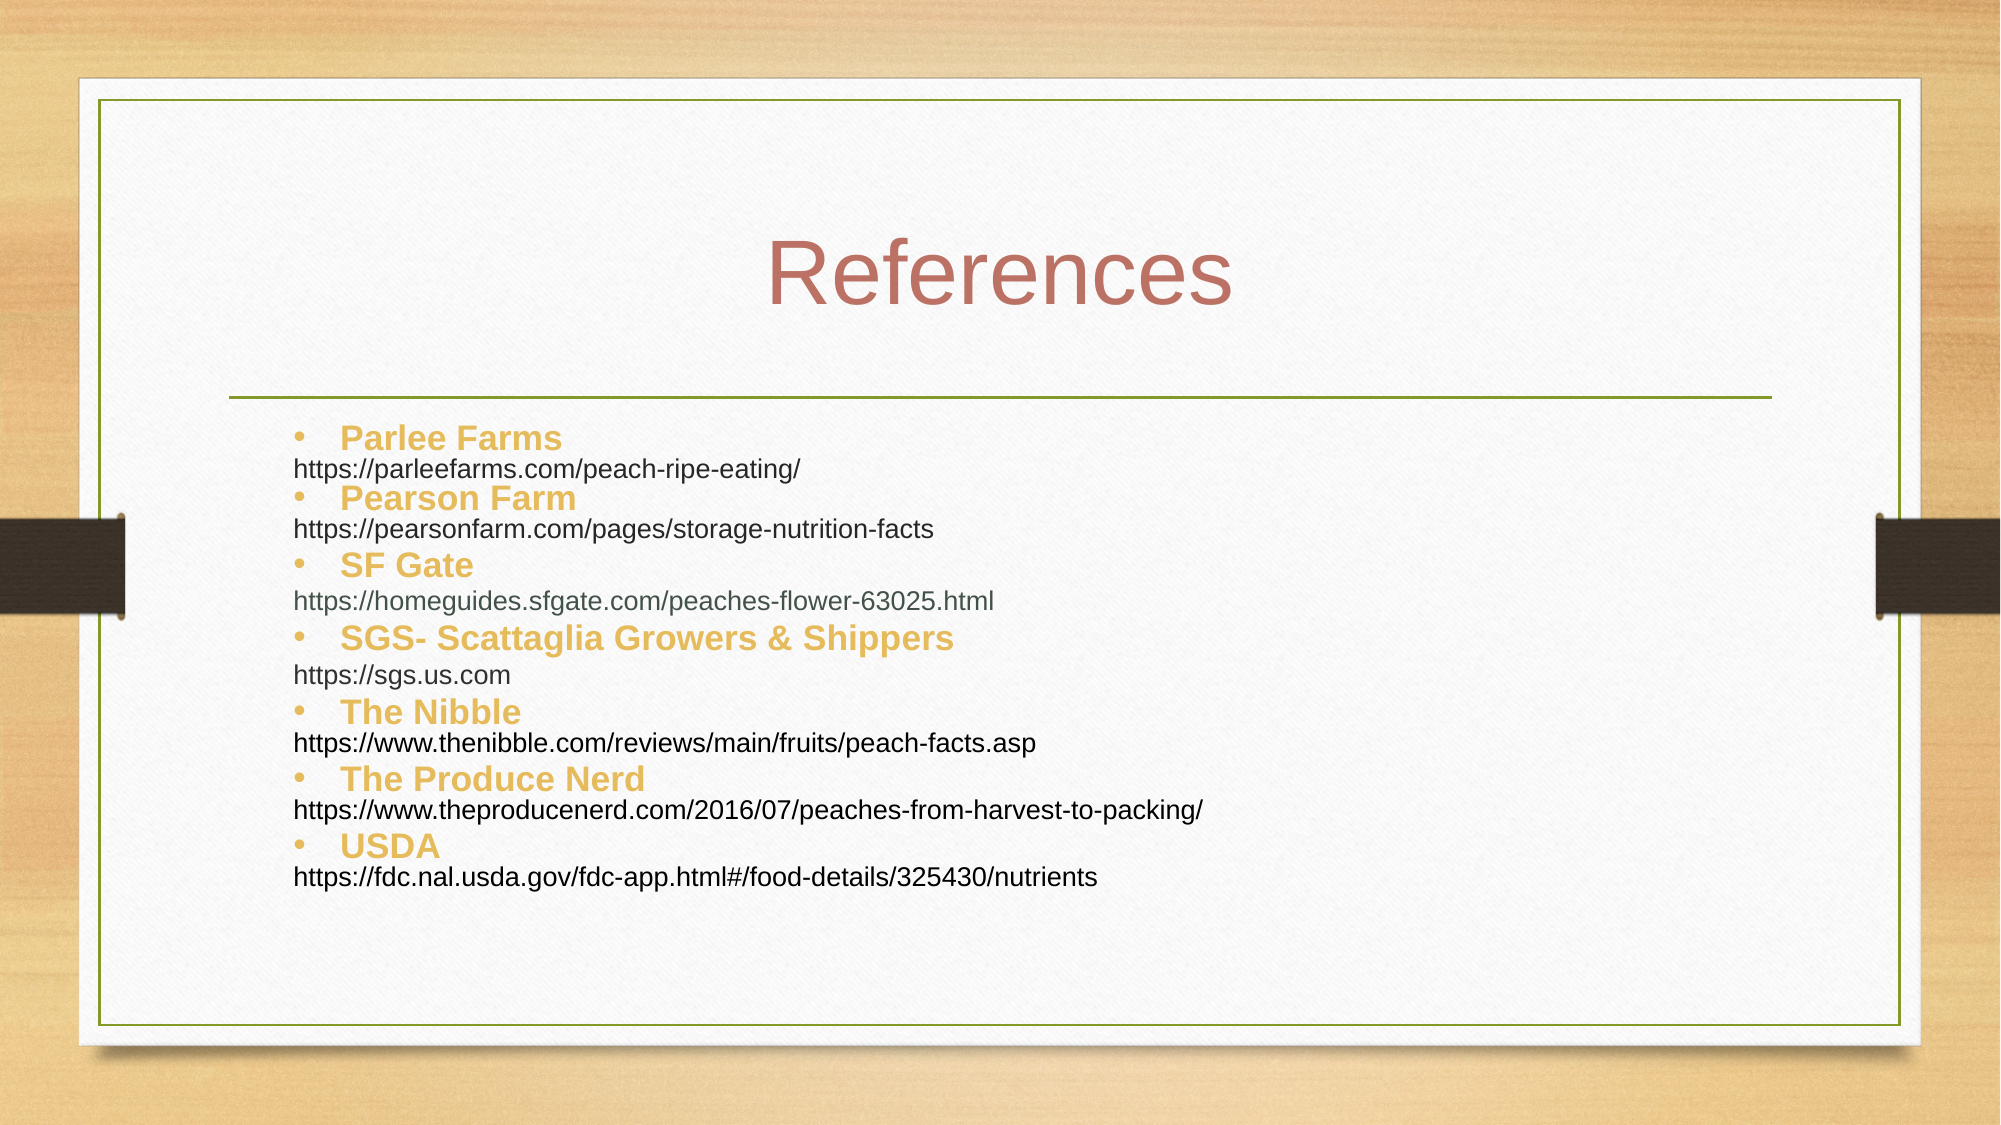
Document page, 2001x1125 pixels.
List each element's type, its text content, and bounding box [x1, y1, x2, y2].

picture [0, 0, 2001, 1125]
list Parlee Farms https://parleefarms.com/peach-ripe-eating/ Pearson Farm https://pearsonfarm.com/pages/storage-nutrition-facts SF Gate https://homeguides.sfgate.com/peaches-flower-63025.html SGS- Scattaglia Grow­ers & Shippers https://sgs.us.com The Nibble https://www.thenibble.com/reviews/main/fruits/peach-facts.asp The Produce Nerd https://www.theproducenerd.com/2016/07/peaches-from-harvest-to-packing/ USDA https://fdc.nal.usda.gov/fdc-app.html#/food-details/325430/nutrients [278, 415, 1722, 914]
title References [212, 161, 1788, 375]
